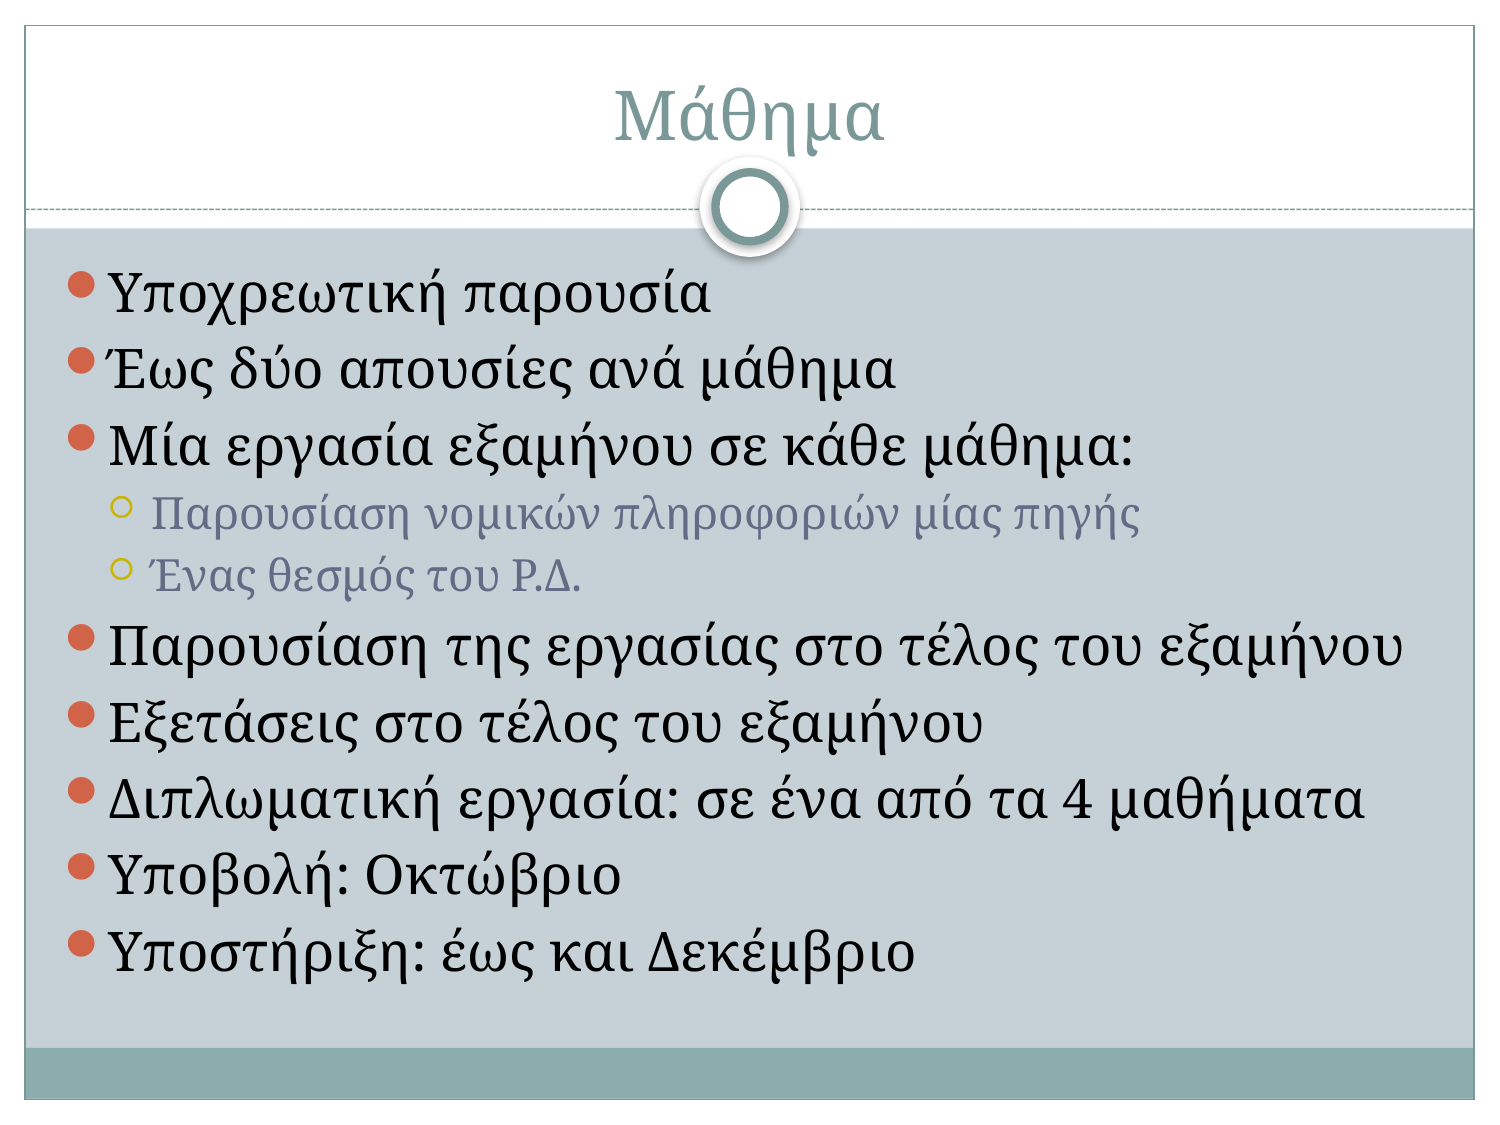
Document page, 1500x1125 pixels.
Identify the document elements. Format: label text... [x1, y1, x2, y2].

list Υποχρεωτική παρουσία Έως δύο απουσίες ανά μάθημα Μία εργασία εξαμήνου σε κάθε μάθημα: Παρουσίαση νομικών πληροφοριών μίας πηγής Ένας θεσμός του Ρ.Δ. Παρουσίαση της εργασίας στο τέλος του εξαμήνου Εξετάσεις στο τέλος του εξαμήνου Διπλωματική εργασία: σε ένα από τα 4 μαθήματα Υποβολή: Οκτώβριο Υποστήριξη: έως και Δεκέμβριο [49, 250, 1445, 1001]
title Μάθημα [49, 37, 1450, 162]
